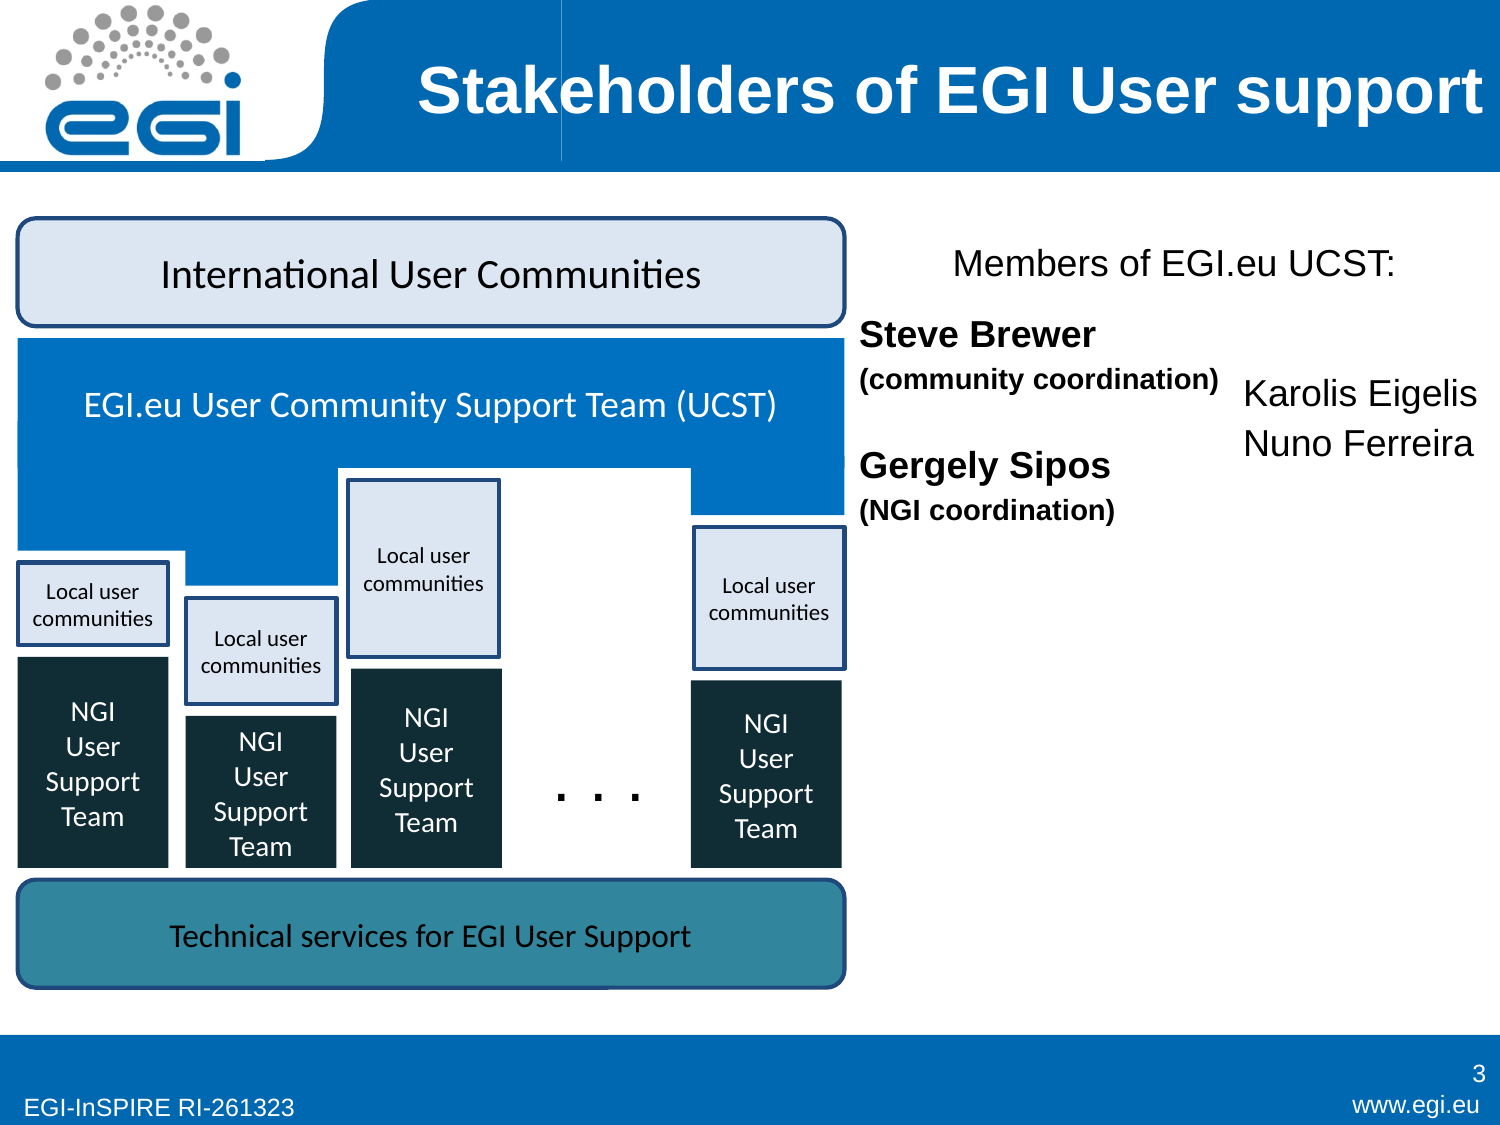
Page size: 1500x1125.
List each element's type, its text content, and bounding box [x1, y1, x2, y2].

text_box [183, 470, 340, 588]
slide_number 3 [1151, 1042, 1500, 1103]
text_box NGI User Support Team [689, 678, 844, 870]
text_box [16, 470, 183, 553]
text_box NGI User Support Team [183, 714, 338, 870]
text_box NGI User Support Team [349, 667, 504, 870]
text_box Local user communities [16, 560, 170, 647]
text_box NGI User Support Team [16, 655, 170, 870]
text_box Local user communities [692, 525, 847, 671]
text_box International User Communities [15, 216, 847, 329]
text_box Technical services for EGI User Support [15, 877, 847, 990]
title Stakeholders of EGI User support [312, 35, 1500, 138]
text_box Local user communities [184, 596, 339, 706]
text_box [689, 470, 844, 517]
text_box Steve Brewer (community coordination) Gergely Sipos (NGI coordination) [844, 302, 1241, 534]
text_box Local user communities [346, 478, 501, 659]
text_box EGI.eu User Community Support Team (UCST) [16, 336, 844, 470]
text_box . . . [538, 727, 661, 823]
text_box Members of EGI.eu UCST: [937, 231, 1412, 292]
text_box Karolis Eigelis Nuno Ferreira [1228, 361, 1500, 472]
picture [0, 0, 265, 161]
